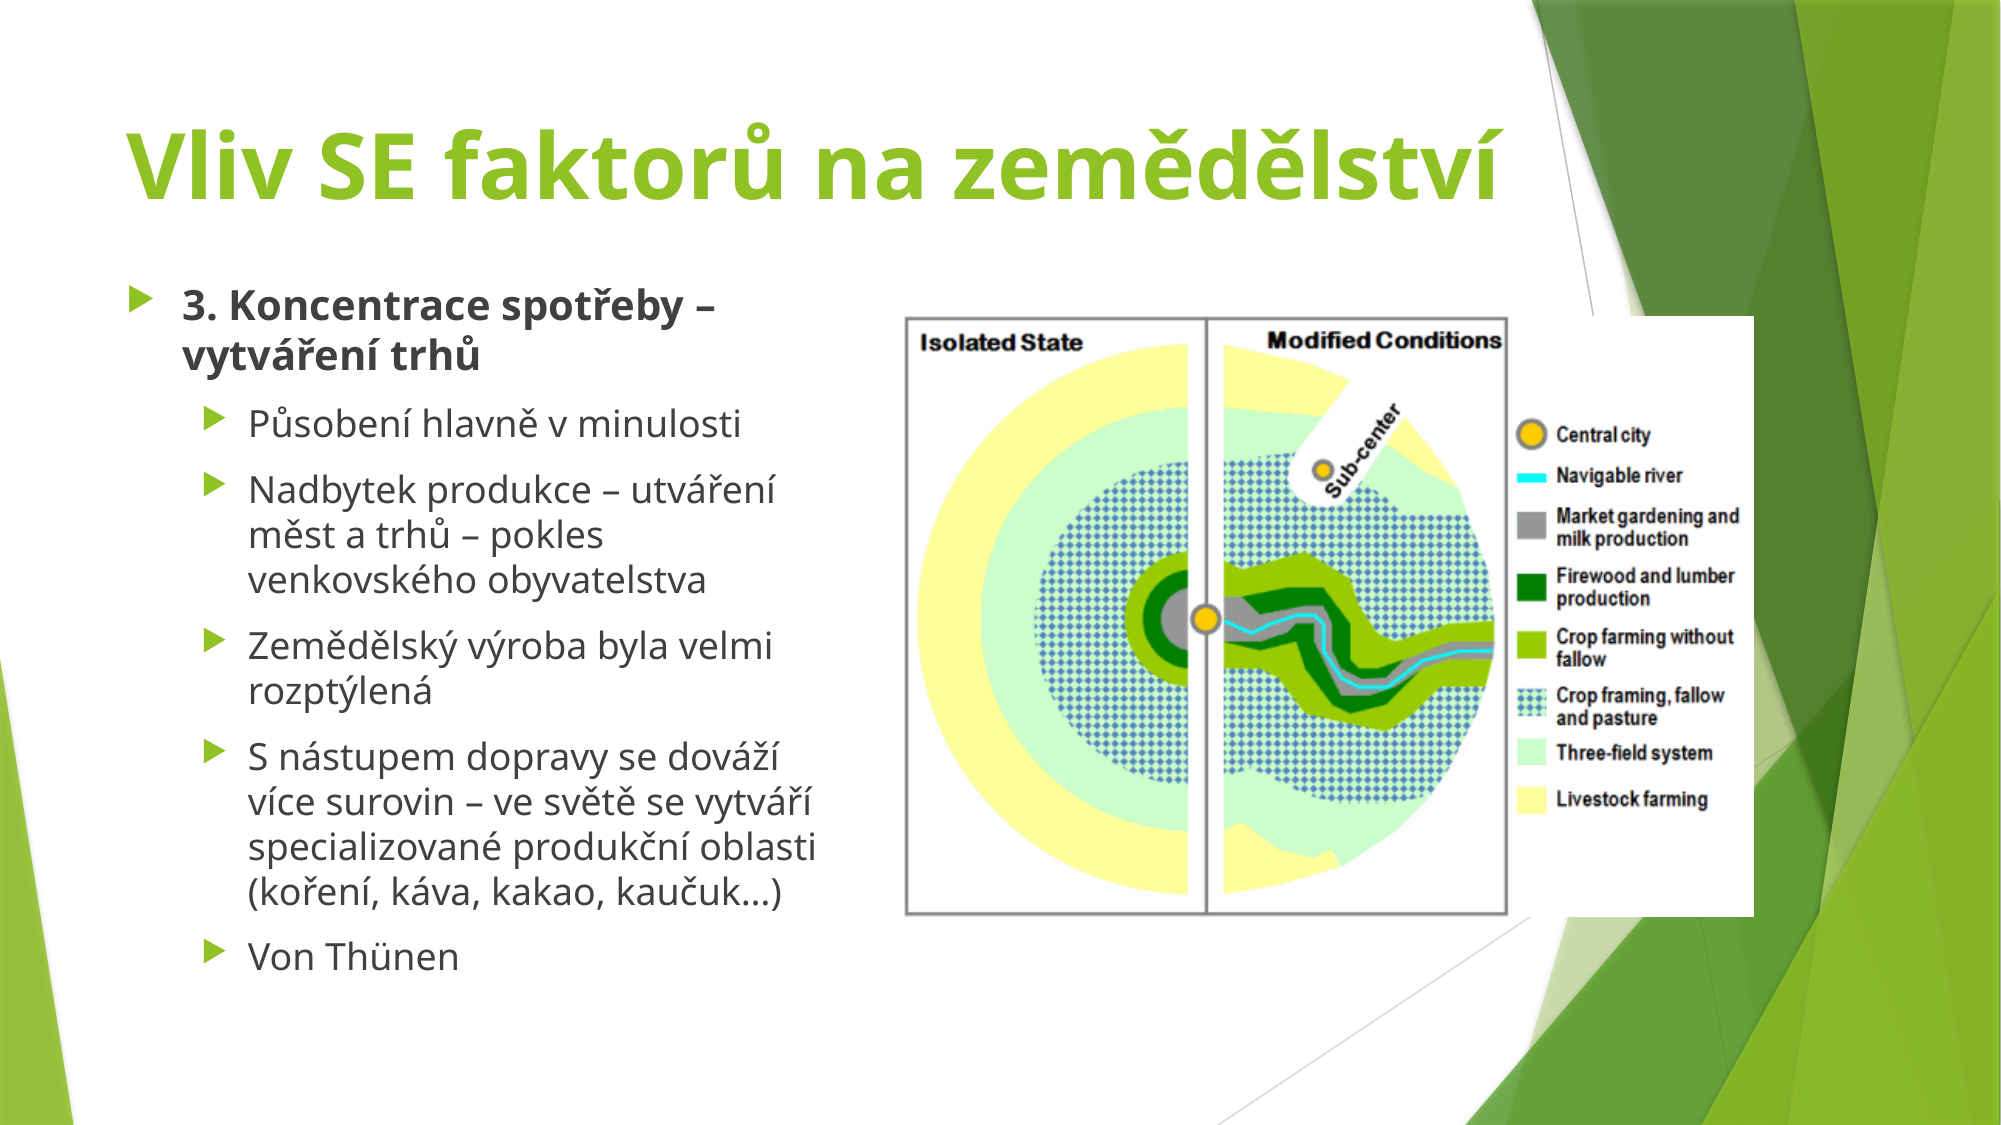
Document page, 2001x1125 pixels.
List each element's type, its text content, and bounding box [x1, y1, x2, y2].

picture [904, 316, 1754, 918]
title Vliv SE faktorů na zemědělství [111, 99, 1522, 317]
list 3. Koncentrace spotřeby – vytváření trhů Působení hlavně v minulosti Nadbytek produkce – utváření měst a trhů – pokles venkovského obyvatelstva Zemědělský výroba byla velmi rozptýlená S nástupem dopravy se dováží více surovin – ve světě se vytváří specializované produkční oblasti (koření, káva, kakao, kaučuk…) Von Thünen [111, 271, 847, 1058]
